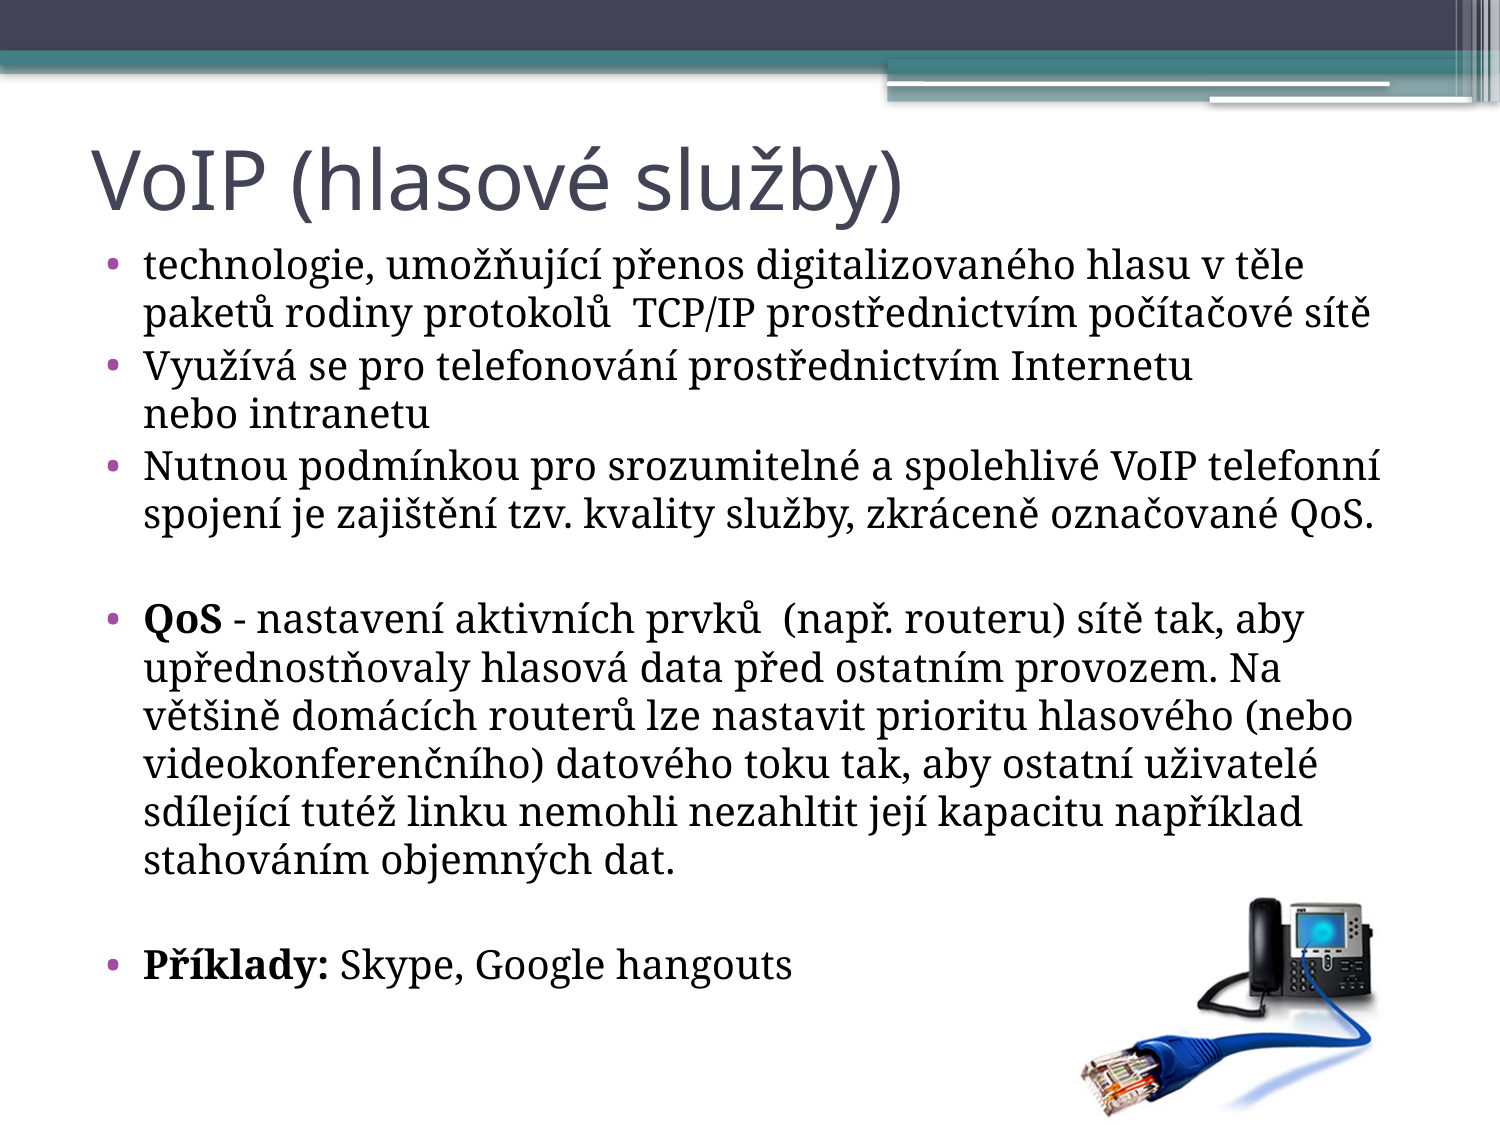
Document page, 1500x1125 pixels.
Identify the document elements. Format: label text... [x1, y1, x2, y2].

picture [1073, 892, 1399, 1125]
list technologie, umožňující přenos digitalizovaného hlasu v těle paketů rodiny protokolů TCP/IP prostřednictvím počítačové sítě Využívá se pro telefonování prostřednictvím Internetu nebo intranetu Nutnou podmínkou pro srozumitelné a spolehlivé VoIP telefonní spojení je zajištění tzv. kvality služby, zkráceně označované QoS. QoS - nastavení aktivních prvků (např. routeru) sítě tak, aby upřednostňovaly hlasová data před ostatním provozem. Na většině domácích routerů lze nastavit prioritu hlasového (nebo videokonferenčního) datového toku tak, aby ostatní uživatelé sdílející tutéž linku nemohli nezahltit její kapacitu například stahováním objemných dat. Příklady: Skype, Google hangouts [75, 231, 1425, 1079]
title VoIP (hlasové služby) [76, 90, 1427, 265]
